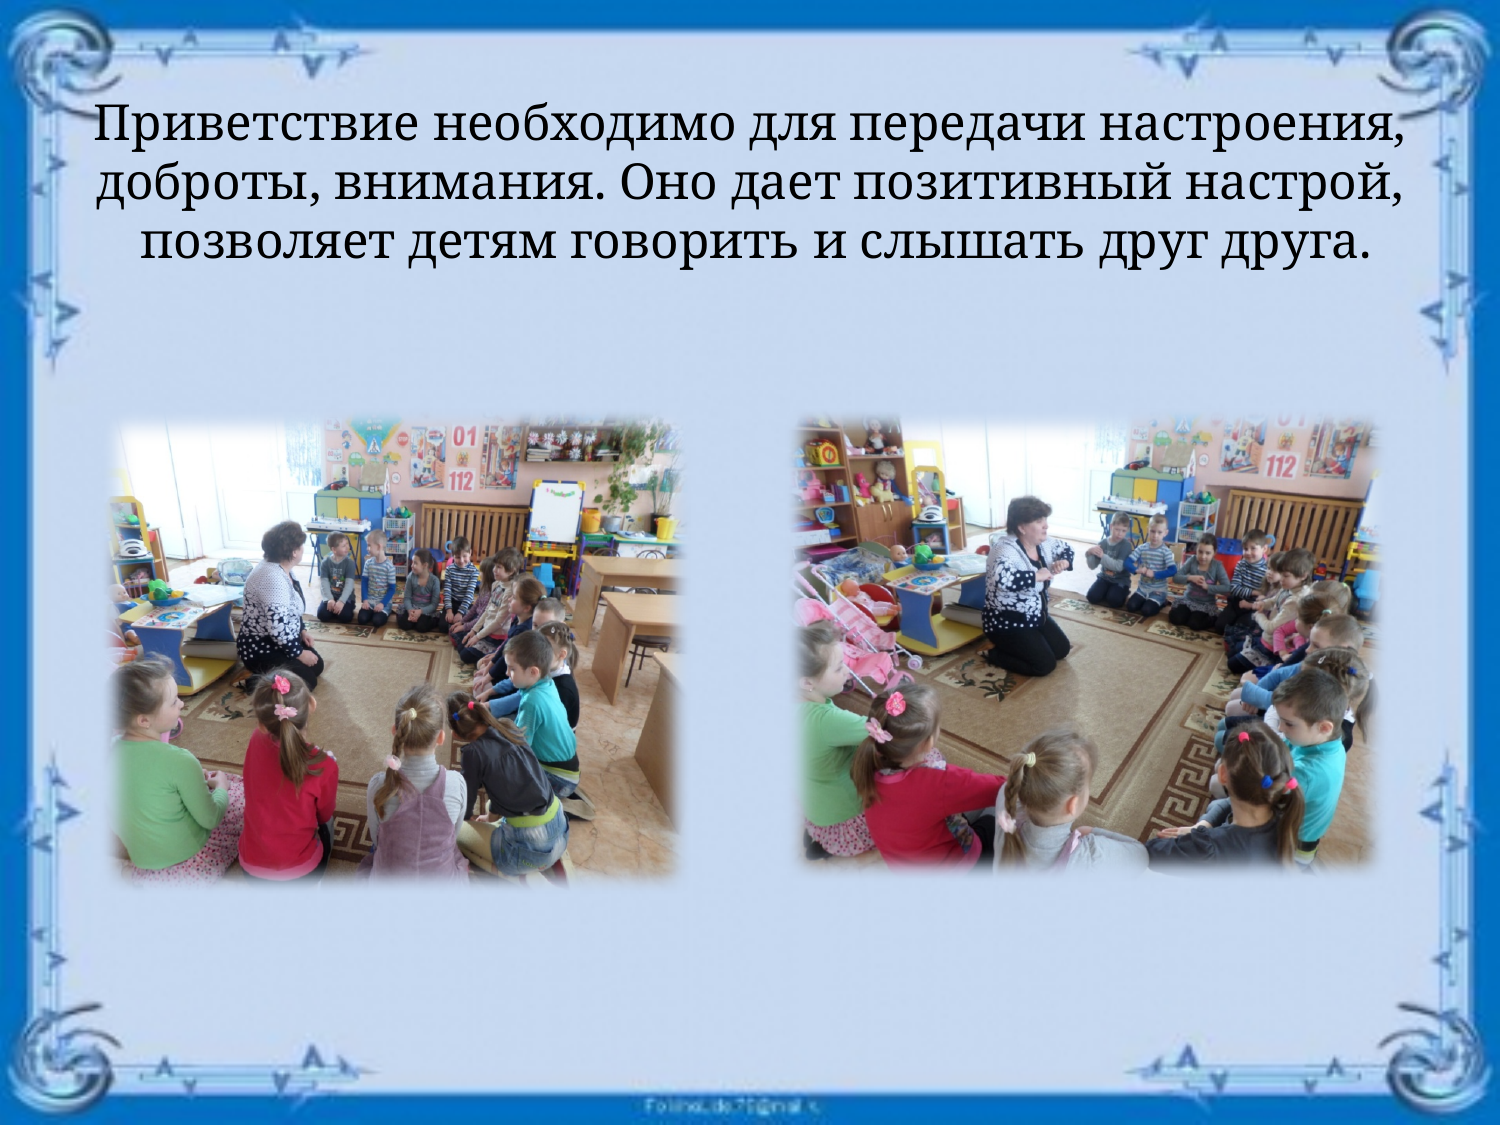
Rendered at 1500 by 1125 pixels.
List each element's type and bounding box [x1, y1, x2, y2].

picture [0, 0, 1500, 1125]
list [100, 408, 692, 894]
